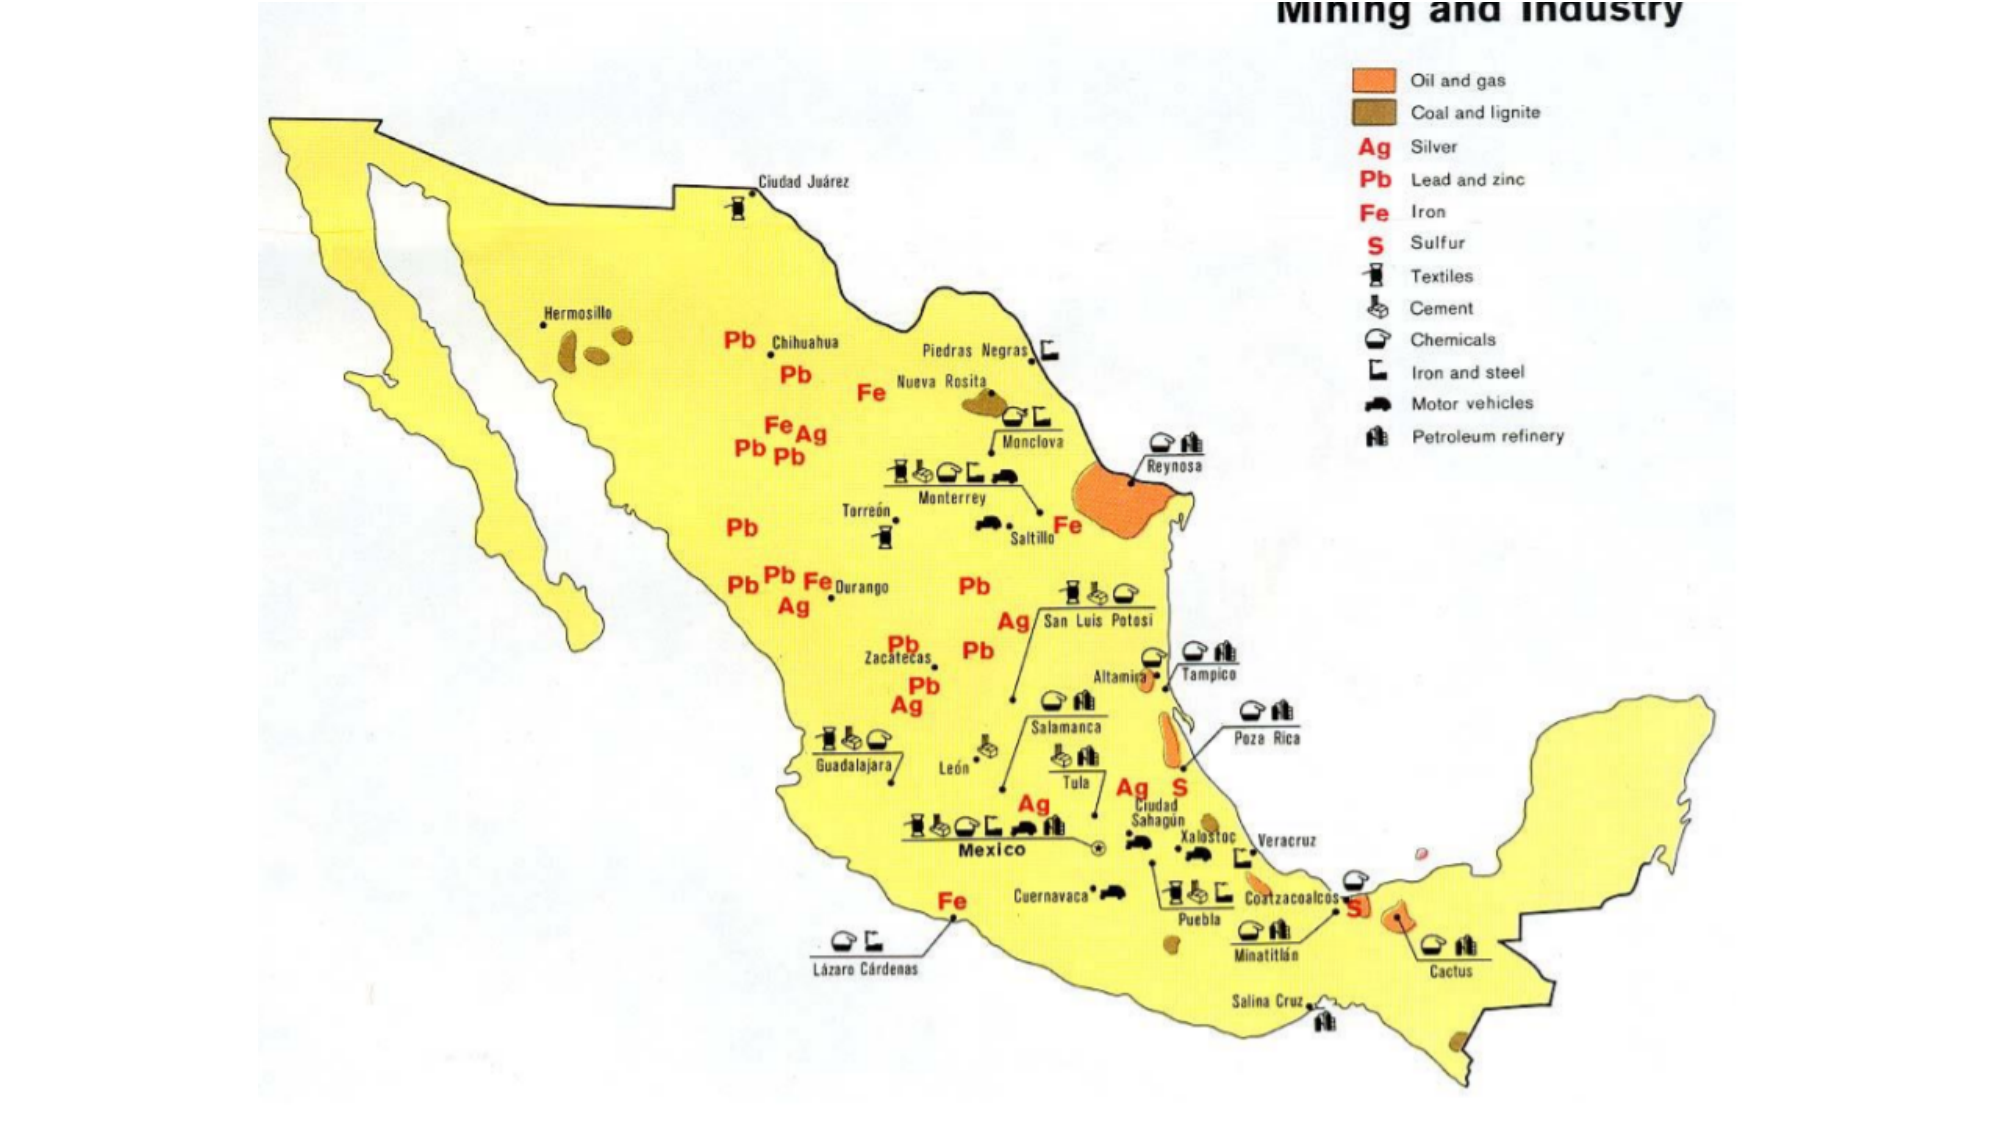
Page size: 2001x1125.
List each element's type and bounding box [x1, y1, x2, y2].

picture [258, 2, 1742, 1123]
